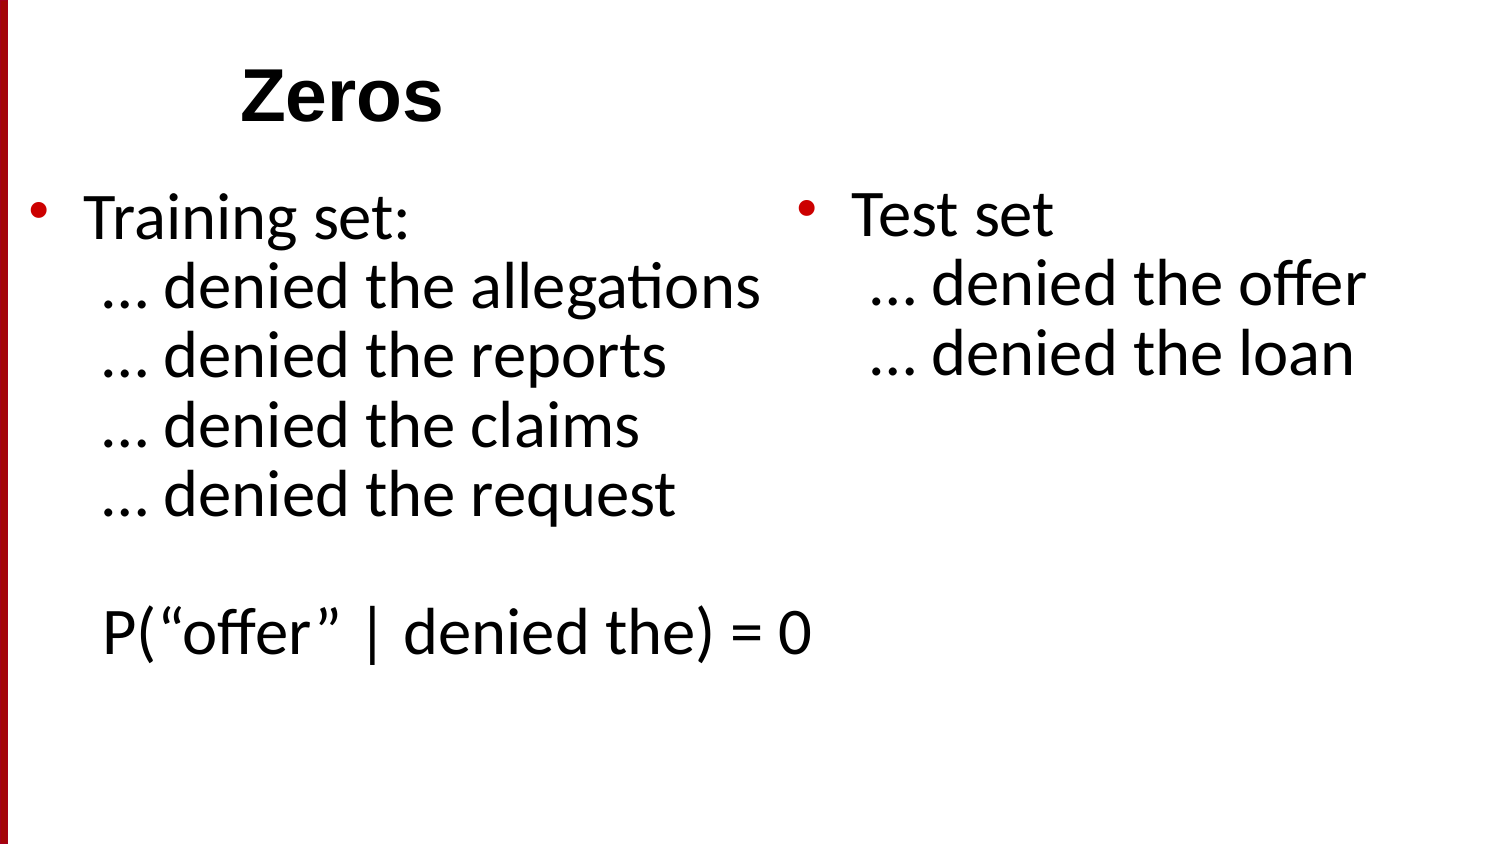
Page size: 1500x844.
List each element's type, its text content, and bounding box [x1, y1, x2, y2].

title Zeros [225, 21, 1450, 144]
list Training set: … denied the allegations … denied the reports … denied the claims … denied the request P(“offer” | denied the) = 0 [12, 186, 780, 844]
text_box Test set … denied the offer … denied the loan [780, 184, 1500, 844]
